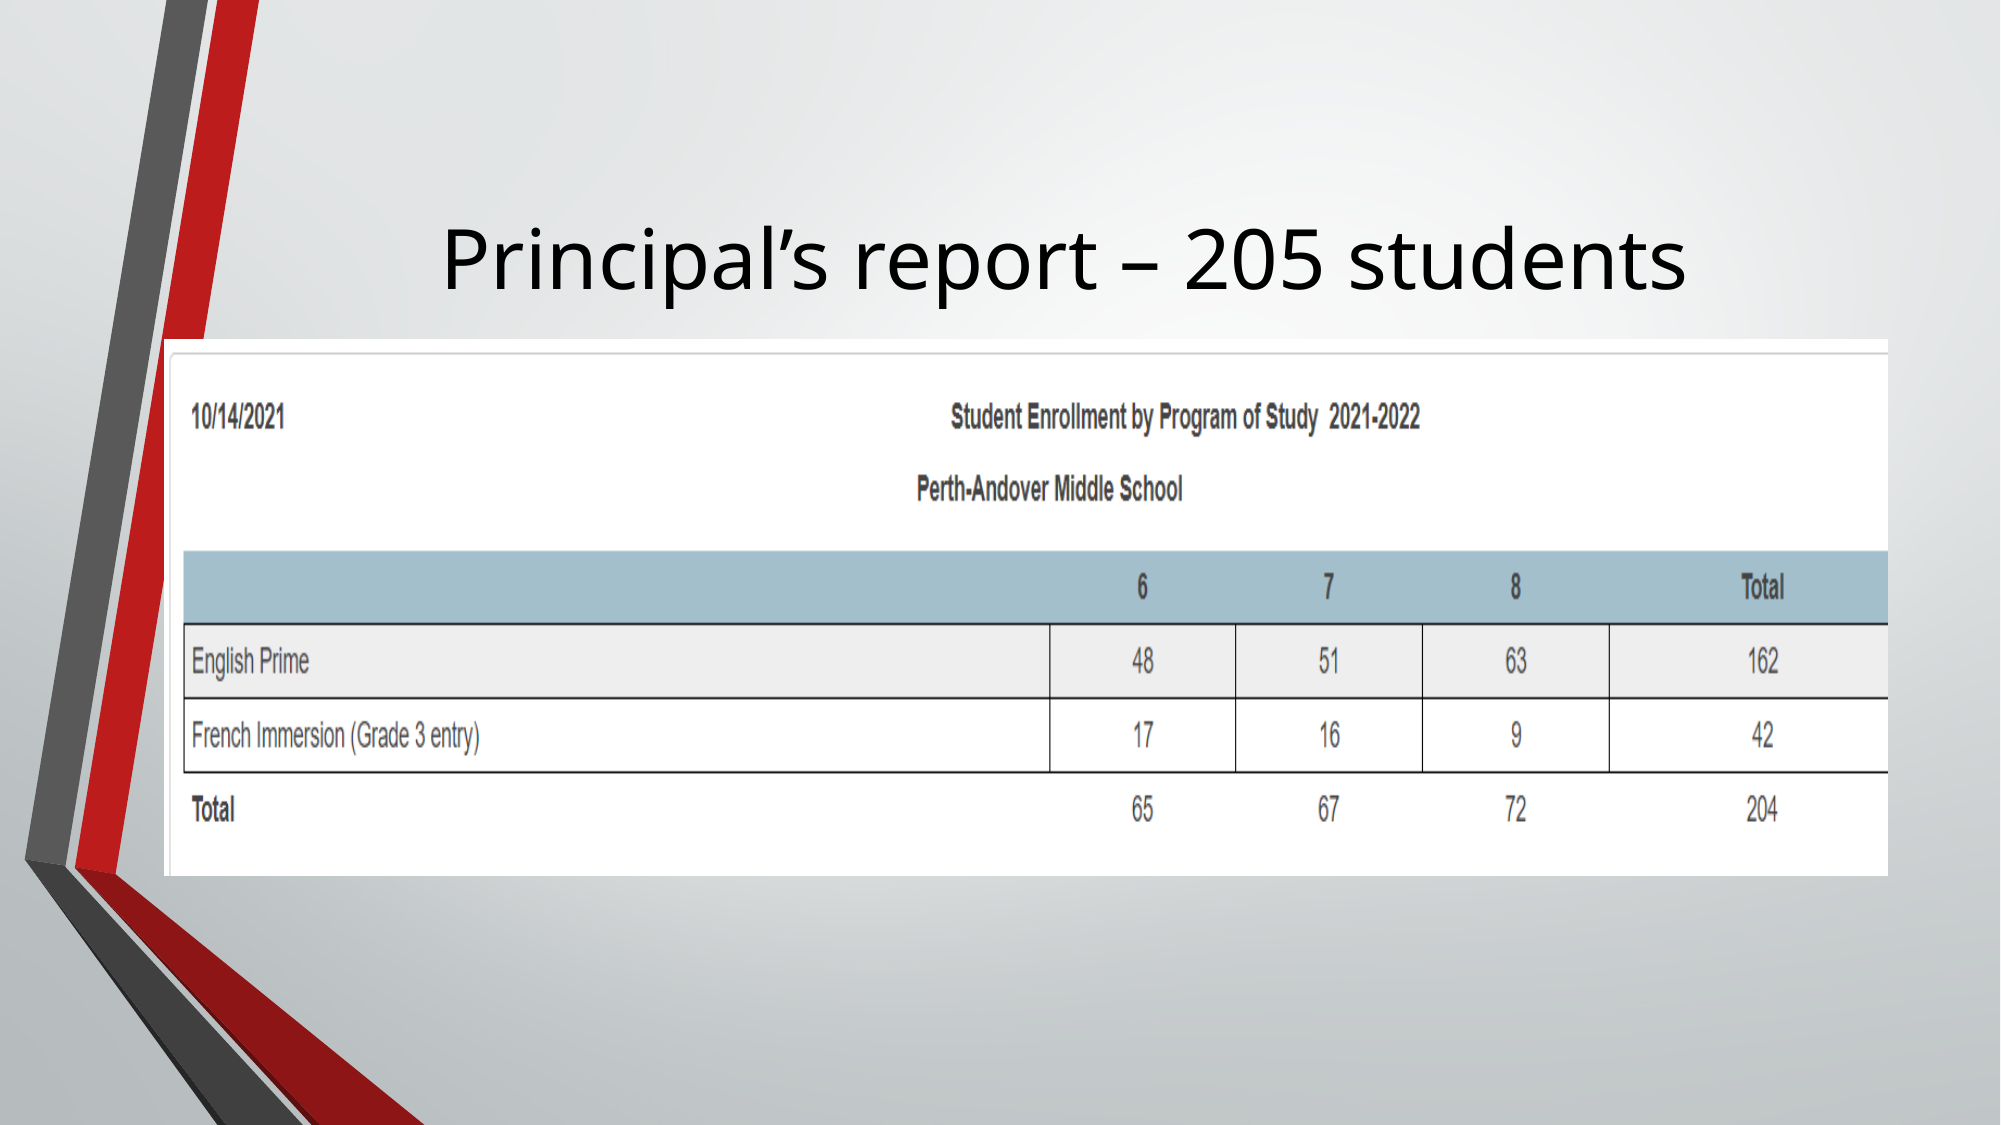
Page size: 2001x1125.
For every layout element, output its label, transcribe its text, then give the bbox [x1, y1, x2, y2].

title Principal’s report – 205 students [243, 112, 1887, 339]
picture [164, 339, 1889, 876]
